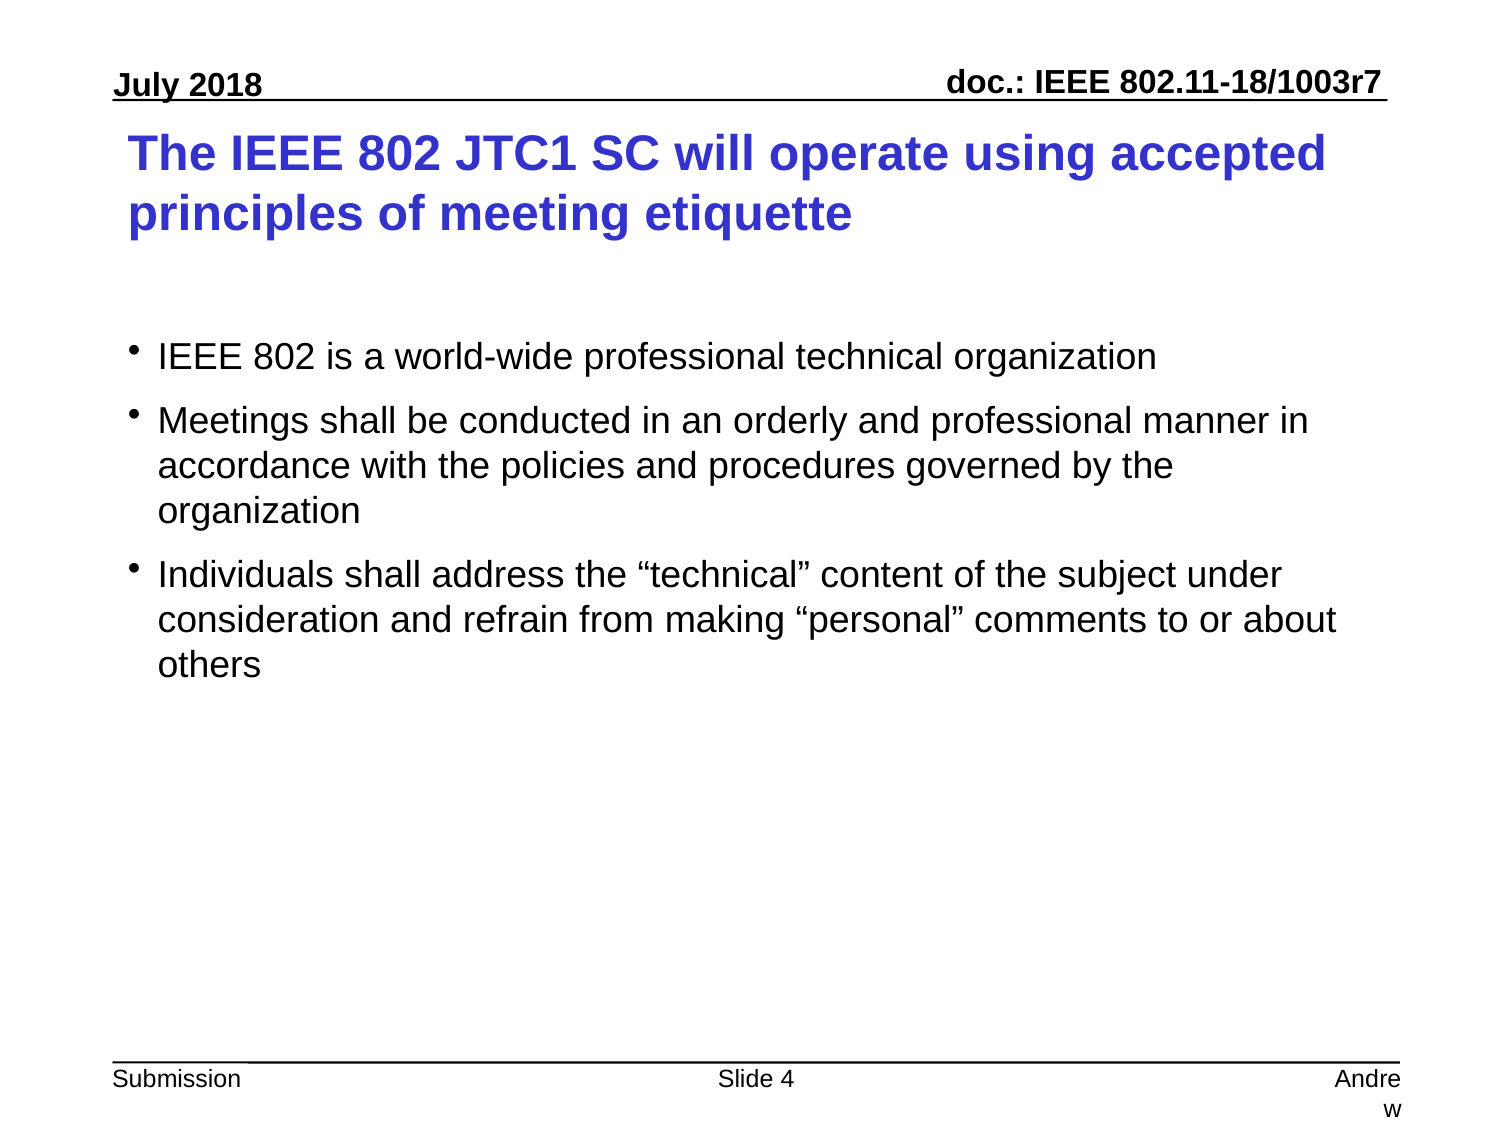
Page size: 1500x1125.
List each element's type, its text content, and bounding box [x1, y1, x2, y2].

title The IEEE 802 JTC1 SC will operate using accepted principles of meeting etiquette [112, 112, 1388, 288]
slide_number Slide 4 [709, 1061, 803, 1093]
footer Andrew Myles, Cisco [1320, 1061, 1402, 1093]
list IEEE 802 is a world-wide professional technical organization Meetings shall be conducted in an orderly and professional manner in accordance with the policies and procedures governed by the organization Individuals shall address the “technical” content of the subject under consideration and refrain from making “personal” comments to or about others [112, 324, 1388, 1000]
